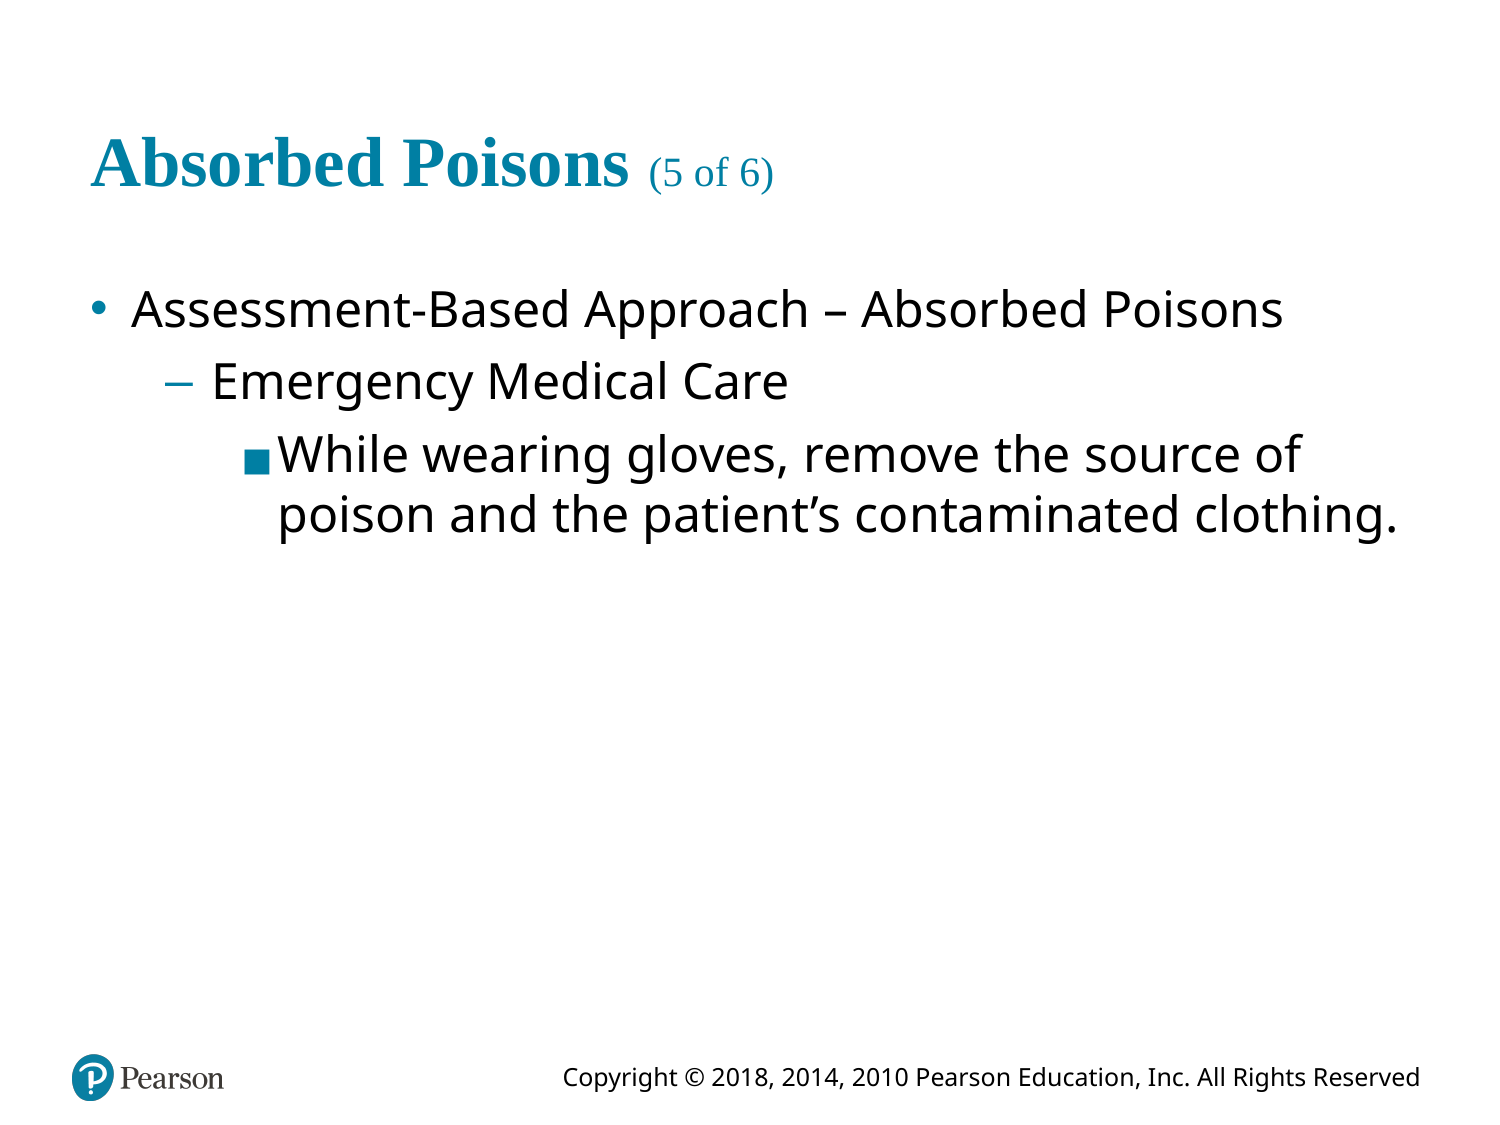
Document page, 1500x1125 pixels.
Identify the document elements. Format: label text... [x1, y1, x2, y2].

picture [98, 1054, 224, 1101]
list Assessment-Based Approach – Absorbed Poisons Emergency Medical Care While wearing gloves, remove the source of poison and the patient’s contaminated clothing. [75, 262, 1425, 1005]
picture [72, 1087, 83, 1101]
picture [80, 1063, 106, 1088]
title Absorbed Poisons (5 of 6) [75, 35, 1425, 216]
picture [72, 1054, 88, 1070]
